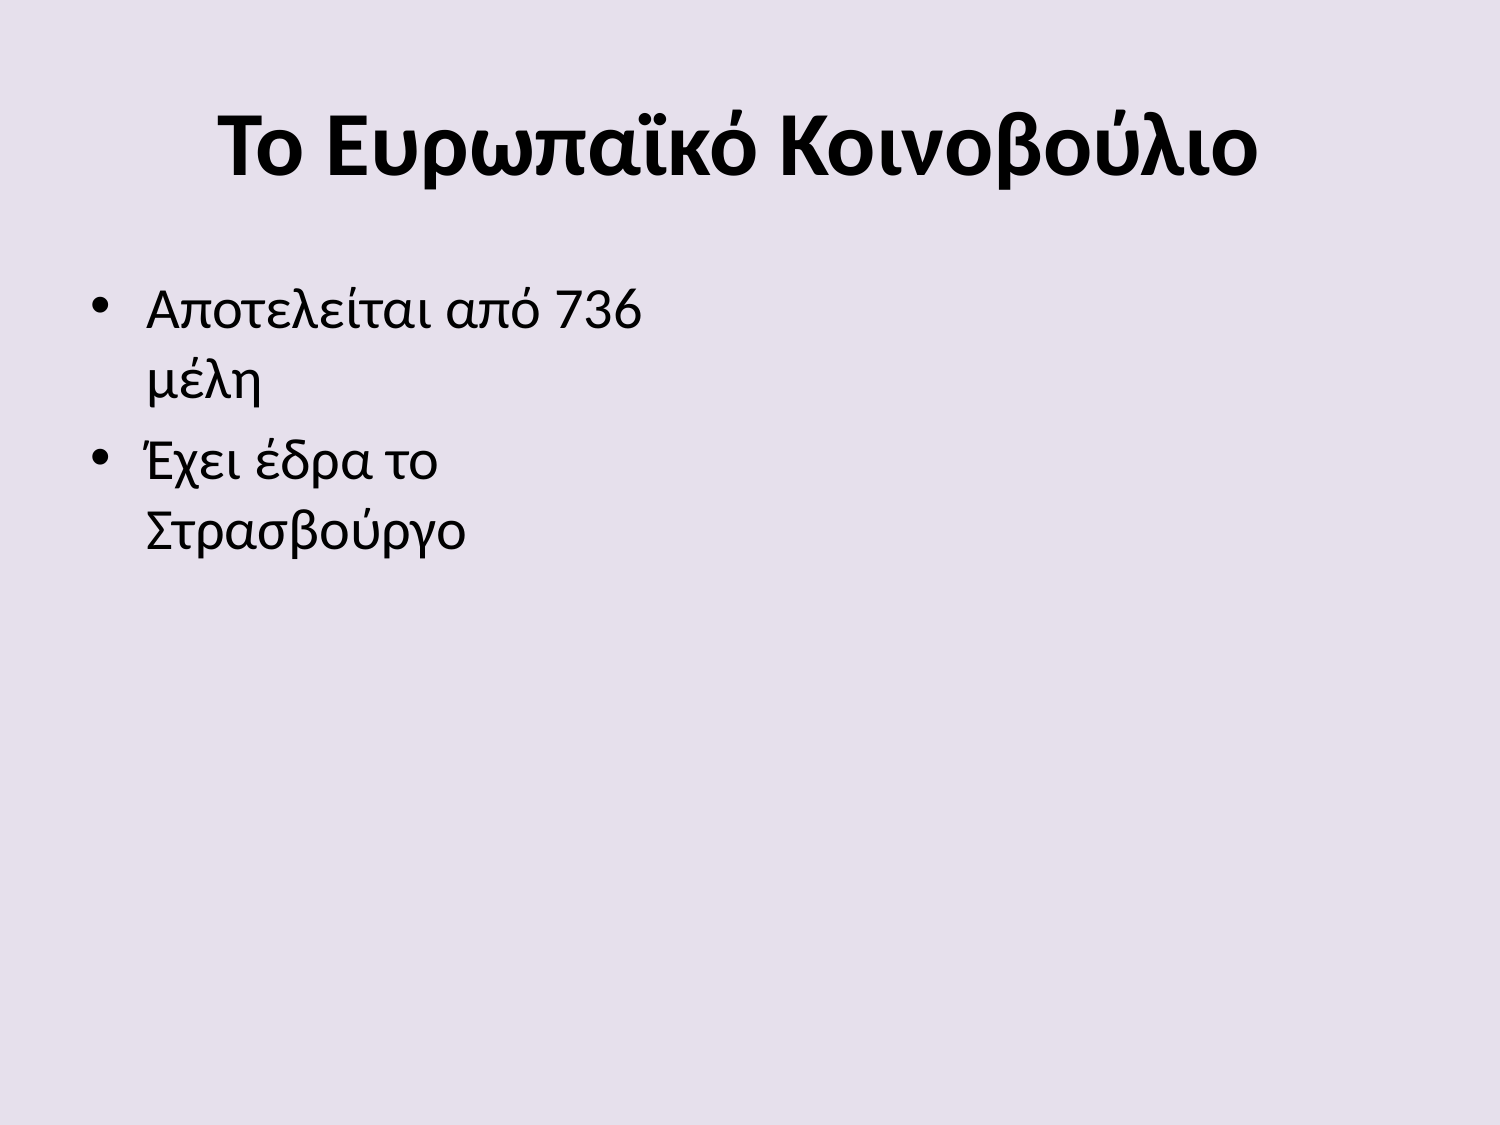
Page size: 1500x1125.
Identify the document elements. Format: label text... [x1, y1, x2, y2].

title Το Ευρωπαϊκό Κοινοβούλιο [75, 45, 1425, 233]
list Αποτελείται από 736 μέλη Έχει έδρα το Στρασβούργο [75, 262, 738, 1005]
